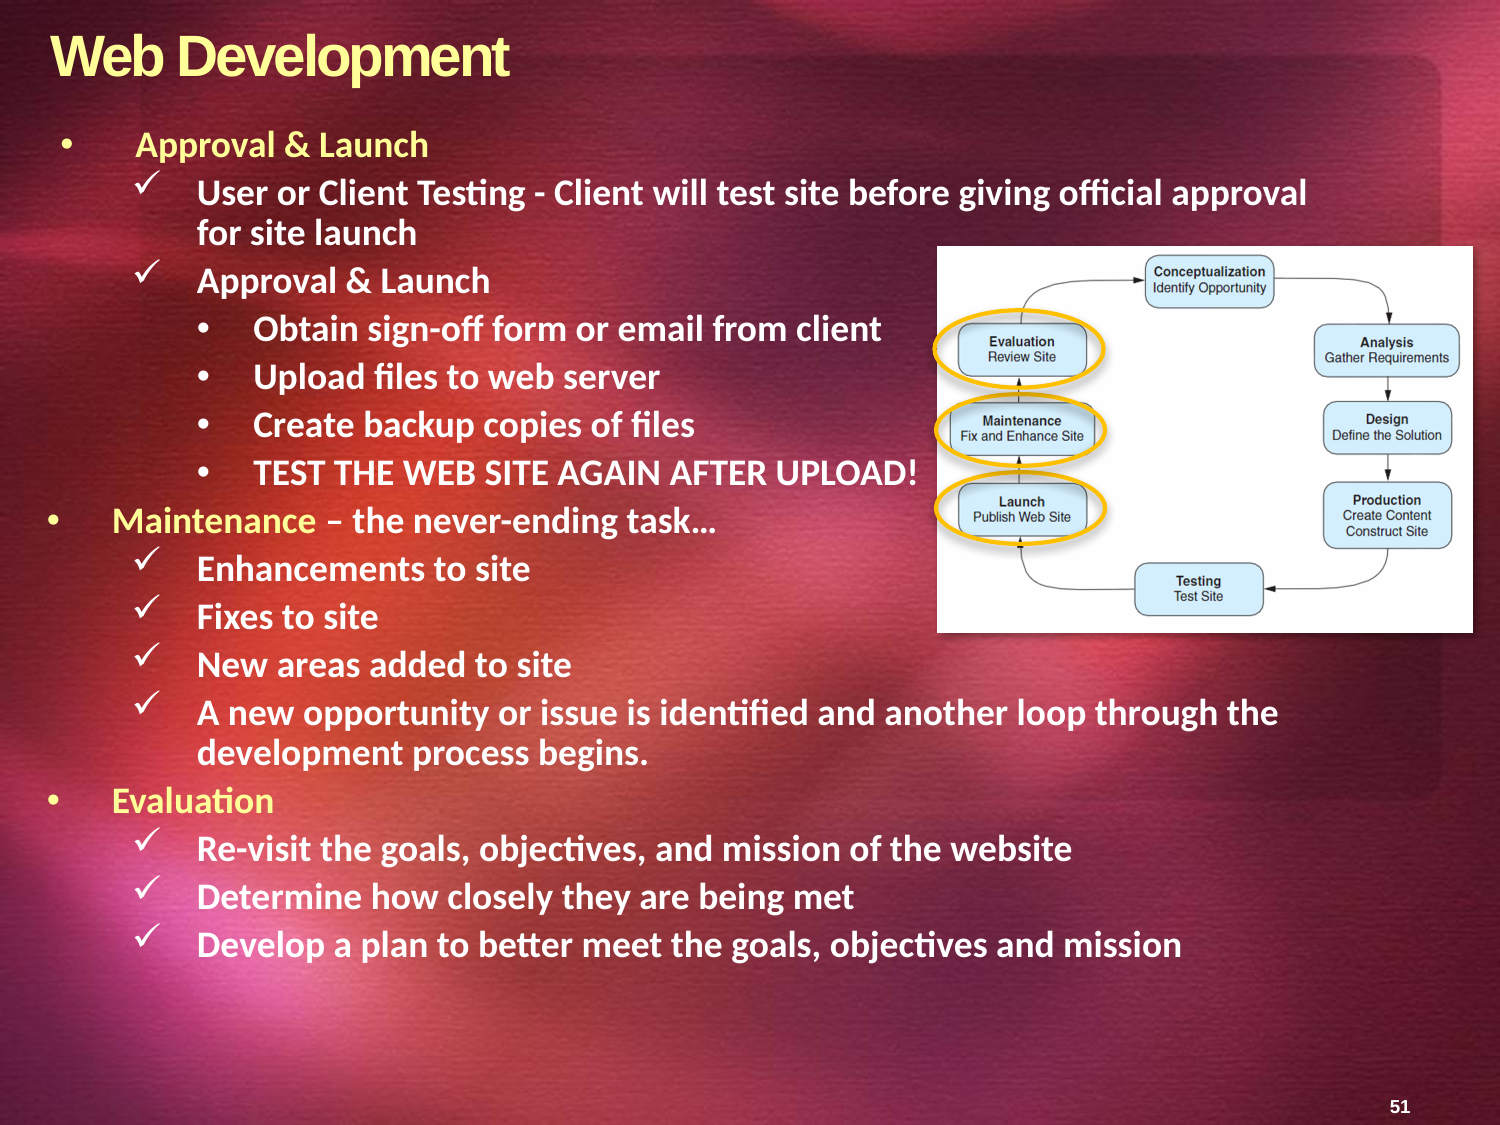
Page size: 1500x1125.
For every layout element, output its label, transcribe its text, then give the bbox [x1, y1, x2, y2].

list Approval & Launch User or Client Testing - Client will test site before giving official approval for site launch Approval & Launch Obtain sign-off form or email from client Upload files to web server Create backup copies of files TEST THE WEB SITE AGAIN AFTER UPLOAD! Maintenance – the never-ending task… Enhancements to site Fixes to site New areas added to site A new opportunity or issue is identified and another loop through the development process begins. Evaluation Re-visit the goals, objectives, and mission of the website Determine how closely they are being met Develop a plan to better meet the goals, objectives and mission [46, 125, 1335, 1098]
picture [0, 0, 1500, 1125]
title Web Development [50, 26, 1413, 139]
